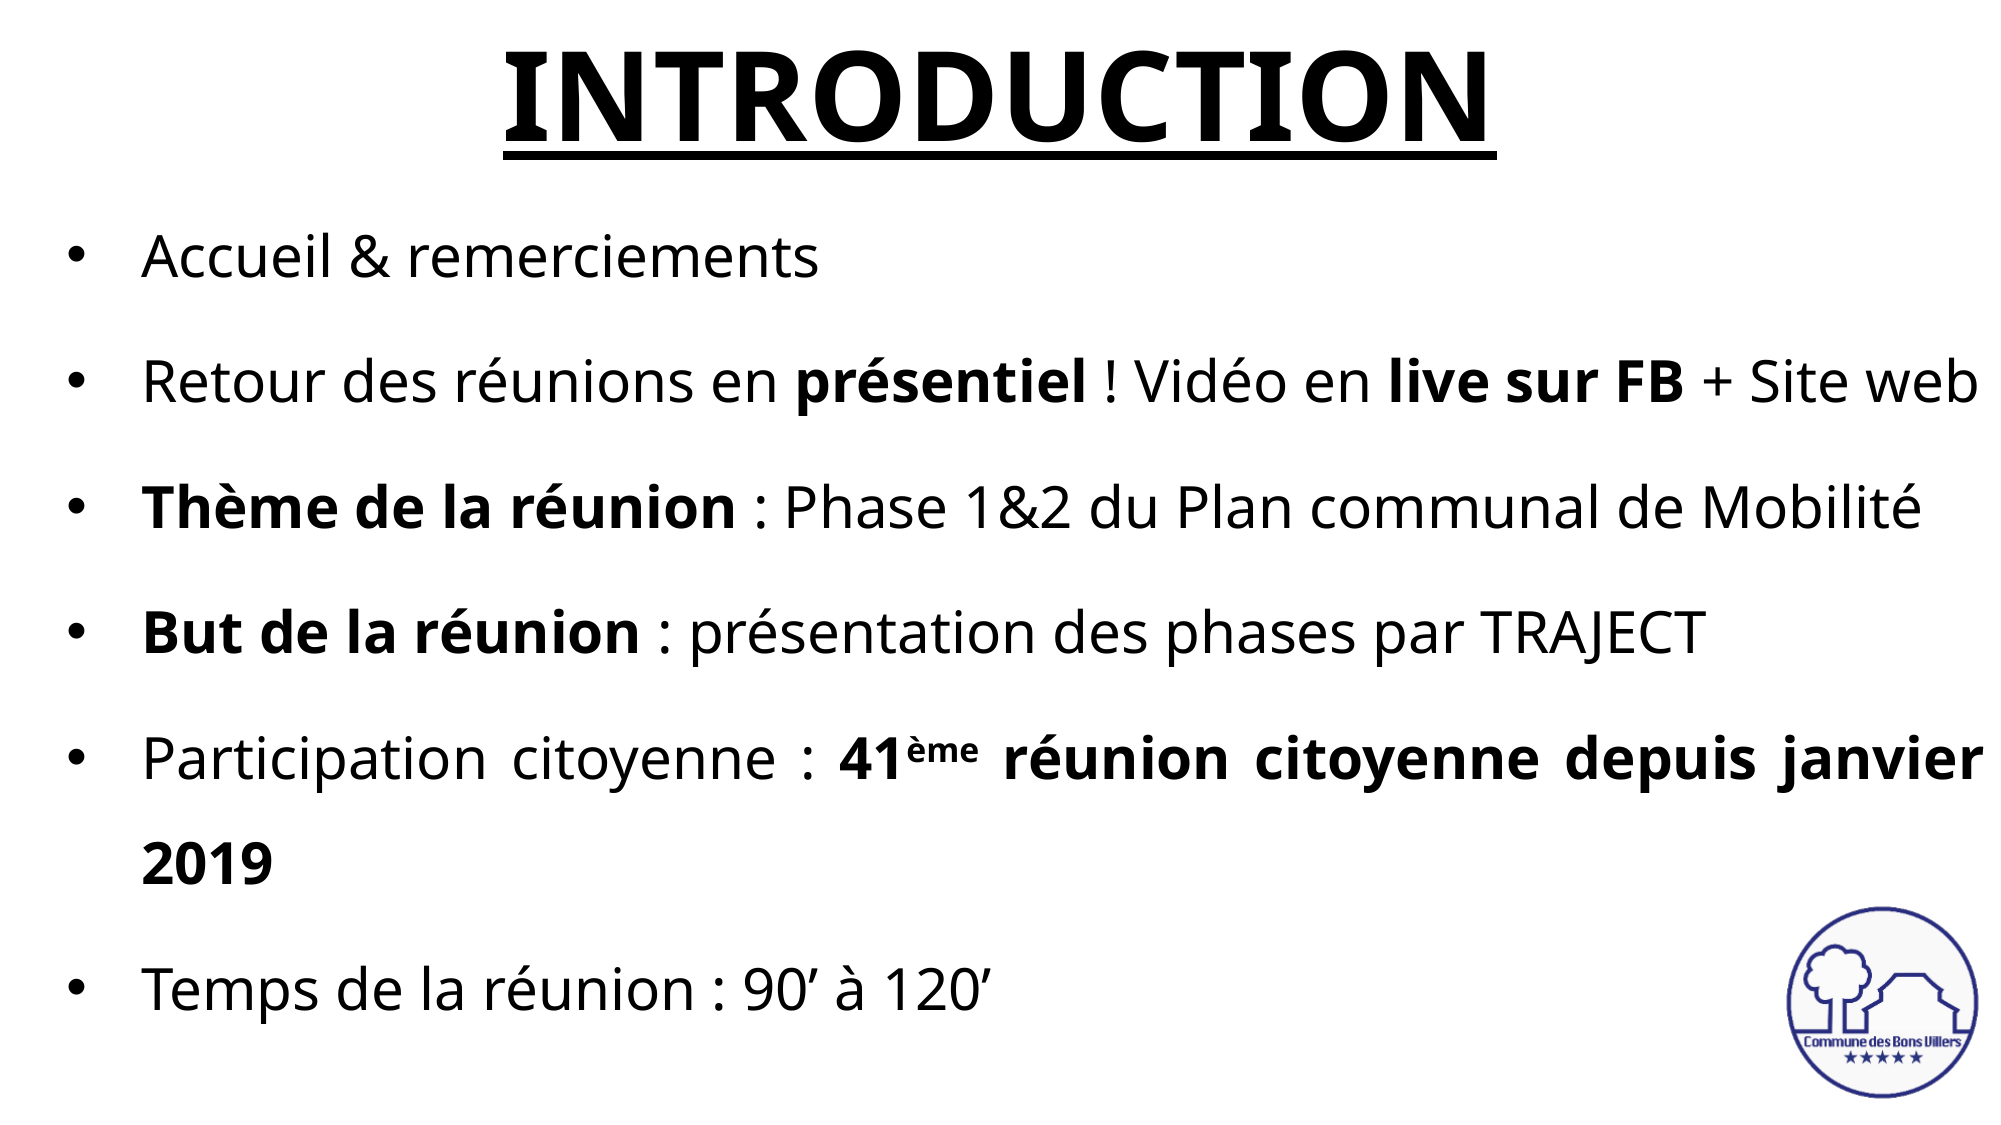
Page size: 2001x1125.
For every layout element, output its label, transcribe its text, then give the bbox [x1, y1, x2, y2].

subtitle Accueil & remerciements Retour des réunions en présentiel ! Vidéo en live sur FB + Site web Thème de la réunion : Phase 1&2 du Plan communal de Mobilité But de la réunion : présentation des phases par TRAJECT Participation citoyenne : 41ème réunion citoyenne depuis janvier 2019 Temps de la réunion : 90’ à 120’ [51, 176, 2000, 1125]
title Introduction [362, 0, 1638, 176]
